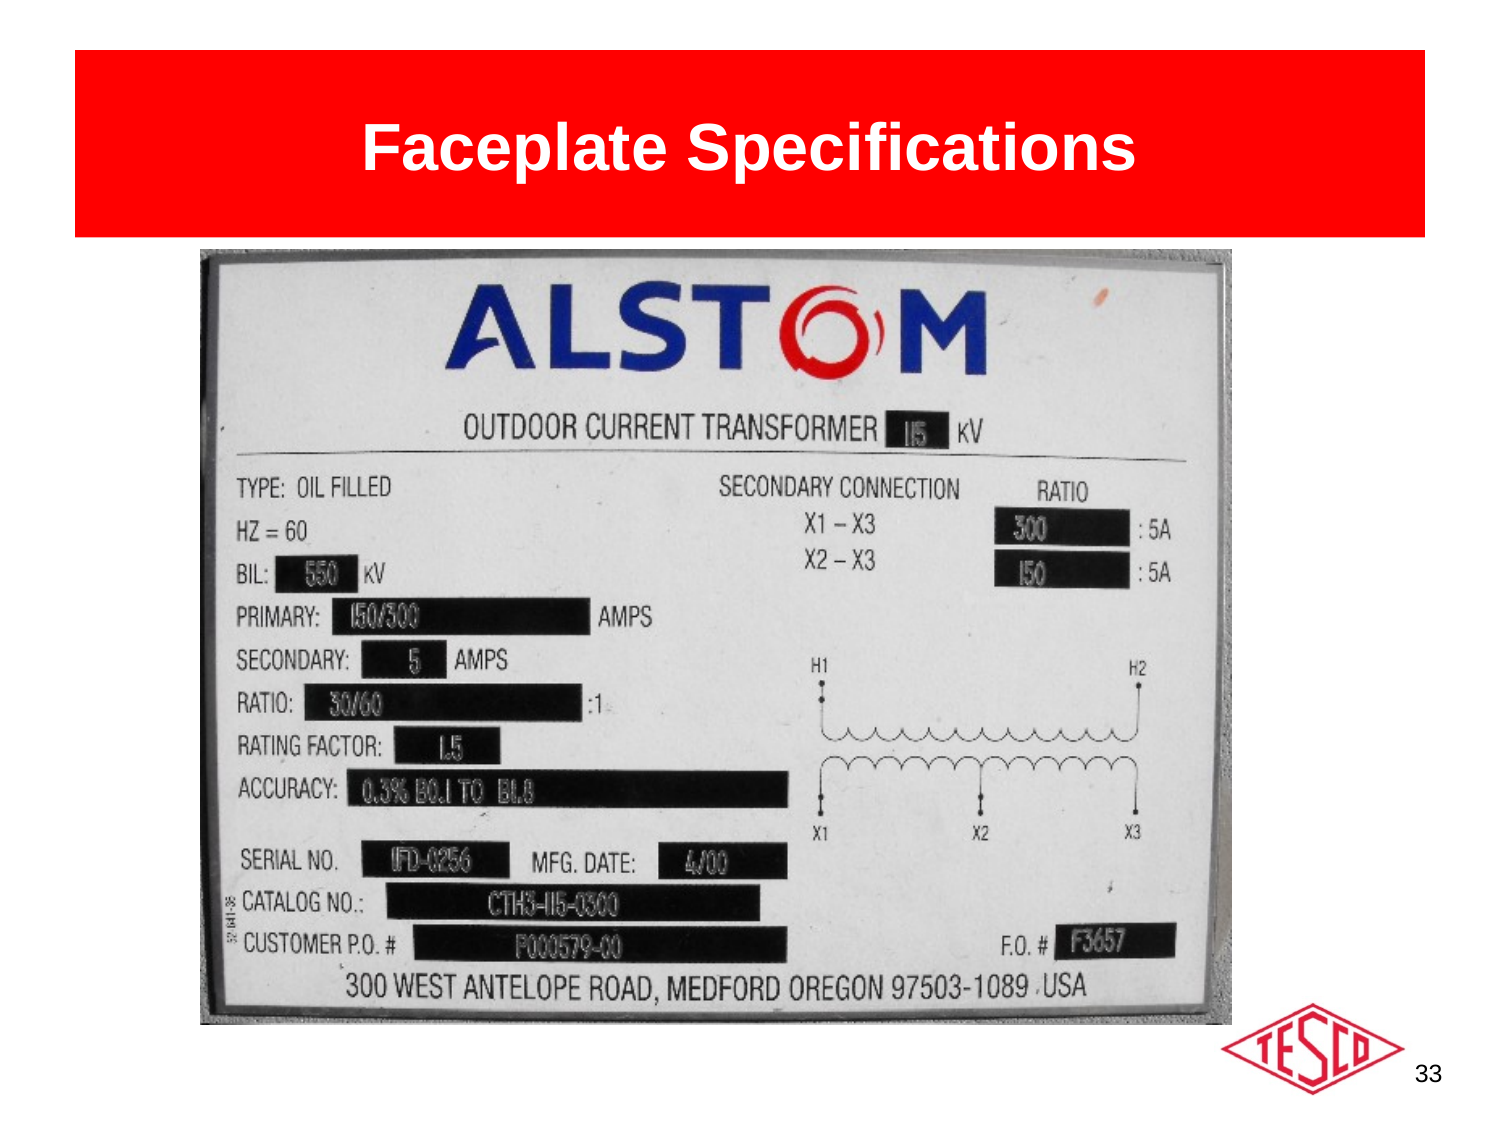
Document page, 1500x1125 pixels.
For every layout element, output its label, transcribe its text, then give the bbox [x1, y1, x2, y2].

picture [199, 249, 1415, 1100]
title Faceplate Specifications [75, 50, 1425, 238]
